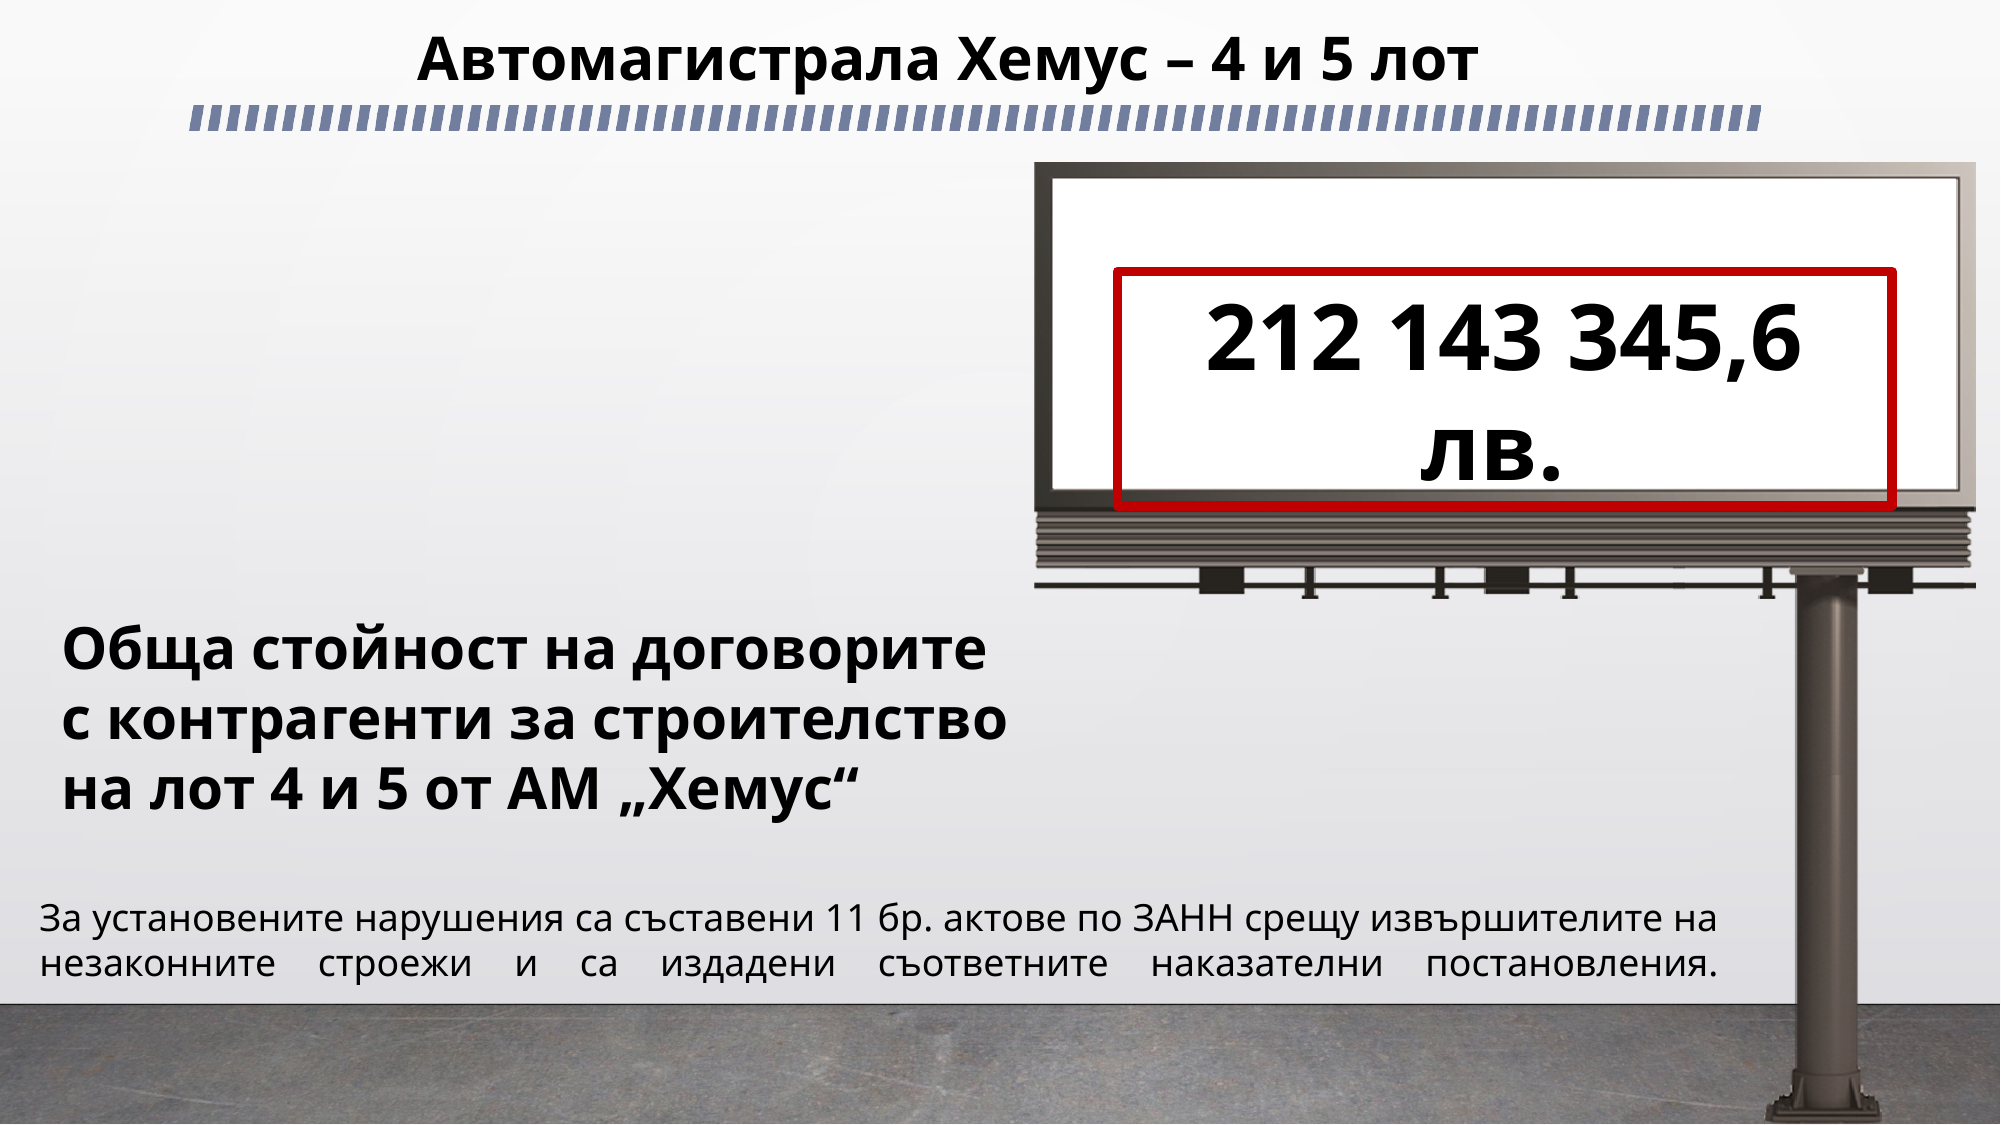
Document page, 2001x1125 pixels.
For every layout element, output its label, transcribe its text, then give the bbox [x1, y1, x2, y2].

picture [0, 160, 2000, 1125]
text_box За установените нарушения са съставени 11 бр. актове по ЗАНН срещу извършителите на незаконните строежи и са издадени съответните наказателни постановления. [24, 886, 1033, 1037]
text_box Обща стойност на договорите с контрагенти за строителство на лот 4 и 5 от АМ „Хемус“ [46, 604, 1033, 829]
text_box Автомагистрала Хемус – 4 и 5 лот [402, 20, 1596, 116]
